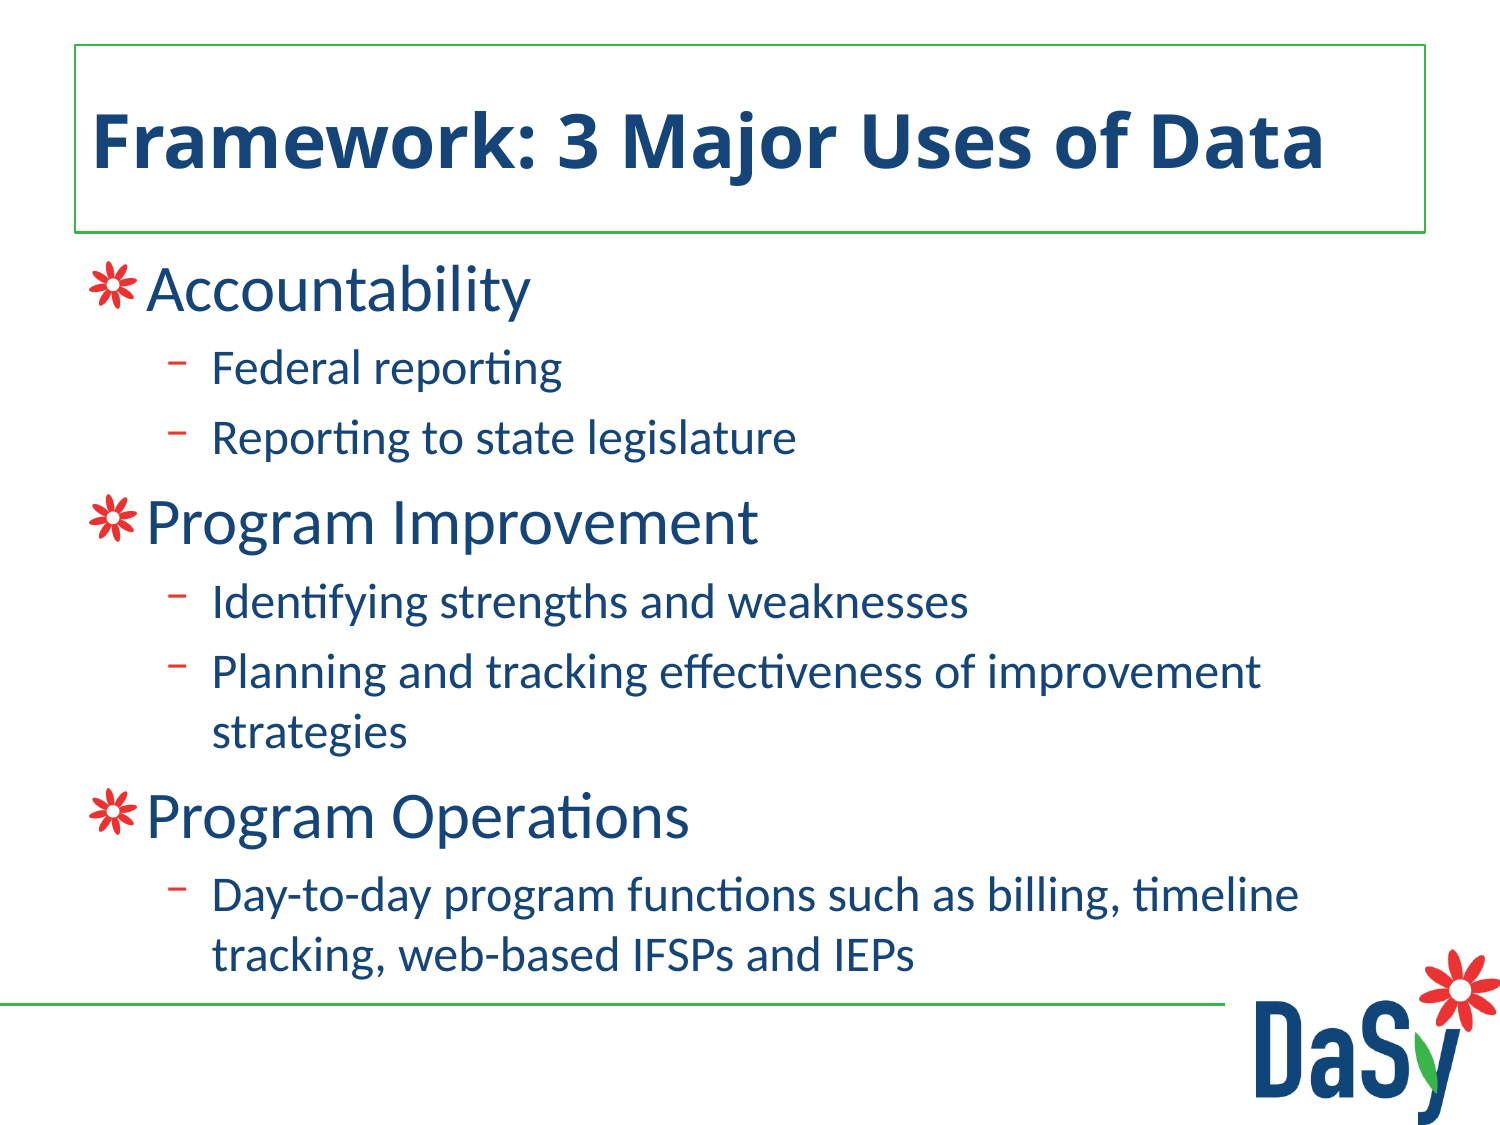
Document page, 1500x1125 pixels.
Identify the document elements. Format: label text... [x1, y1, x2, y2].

picture [89, 494, 137, 542]
picture [89, 261, 137, 309]
picture [1256, 949, 1500, 1125]
picture [89, 788, 137, 835]
list Accountability Federal reporting Reporting to state legislature Program Improvement Identifying strengths and weaknesses Planning and tracking effectiveness of improvement strategies Program Operations Day-to-day program functions such as billing, timeline tracking, web-based IFSPs and IEPs [75, 237, 1425, 900]
title Framework: 3 Major Uses of Data [74, 44, 1426, 234]
